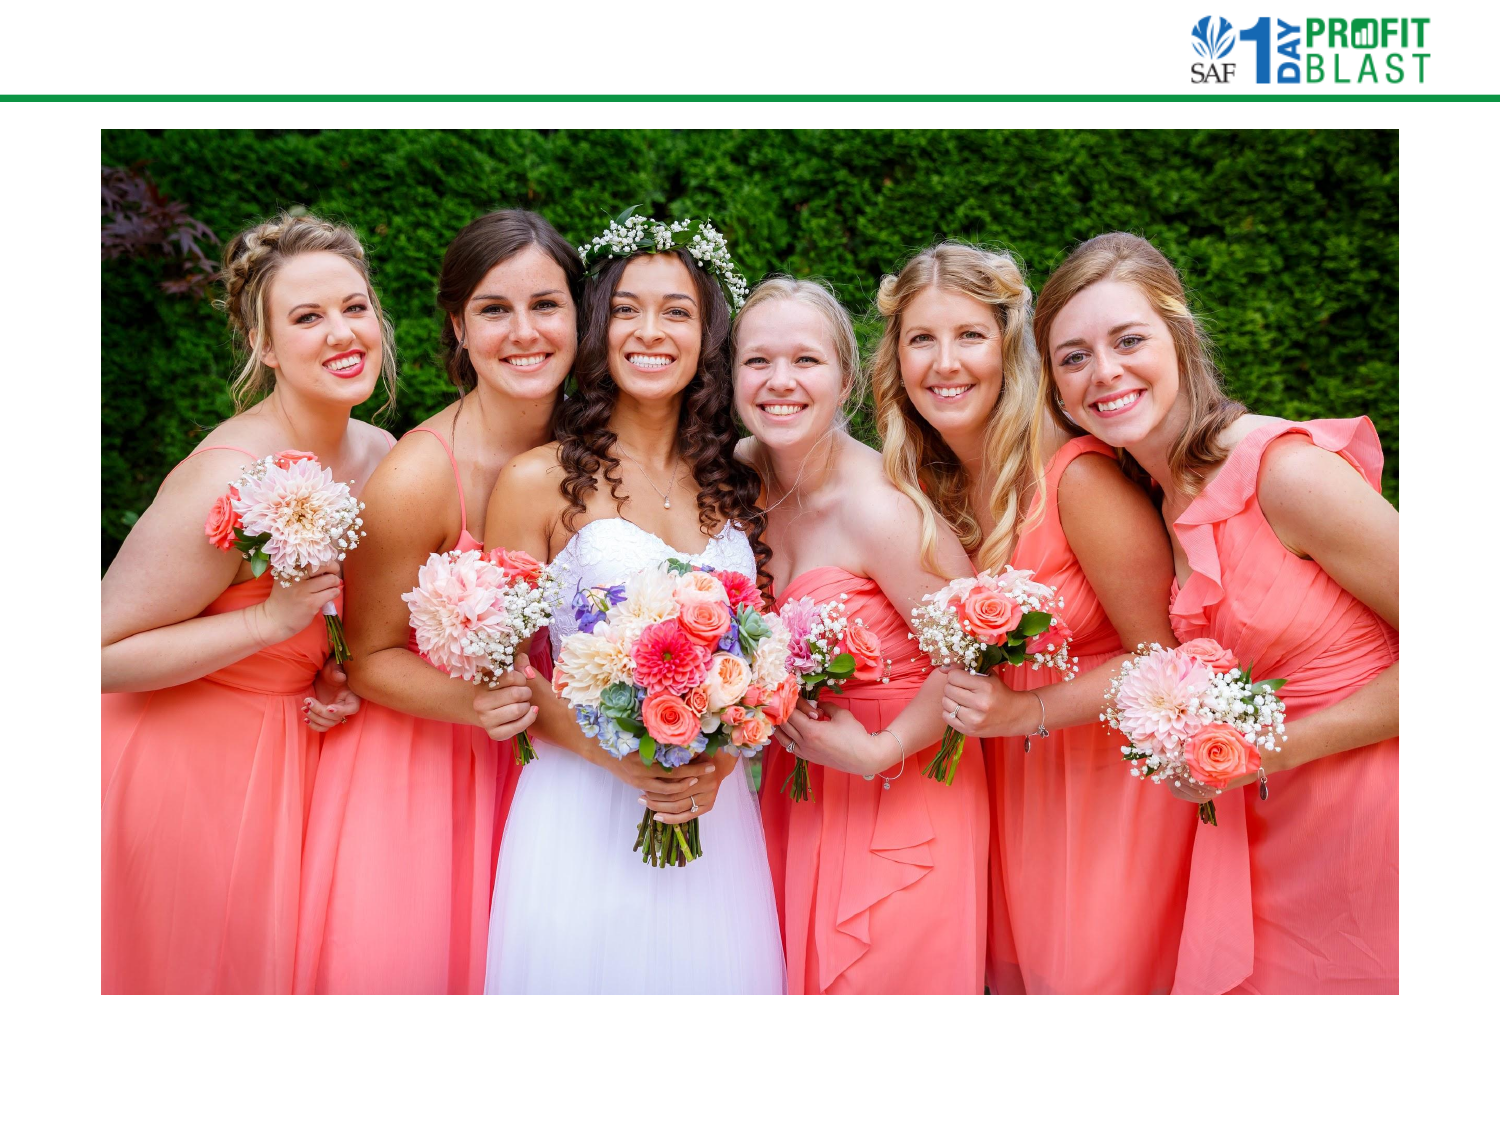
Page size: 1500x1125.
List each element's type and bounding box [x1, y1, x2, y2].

picture [0, 0, 1500, 102]
picture [101, 129, 1399, 996]
